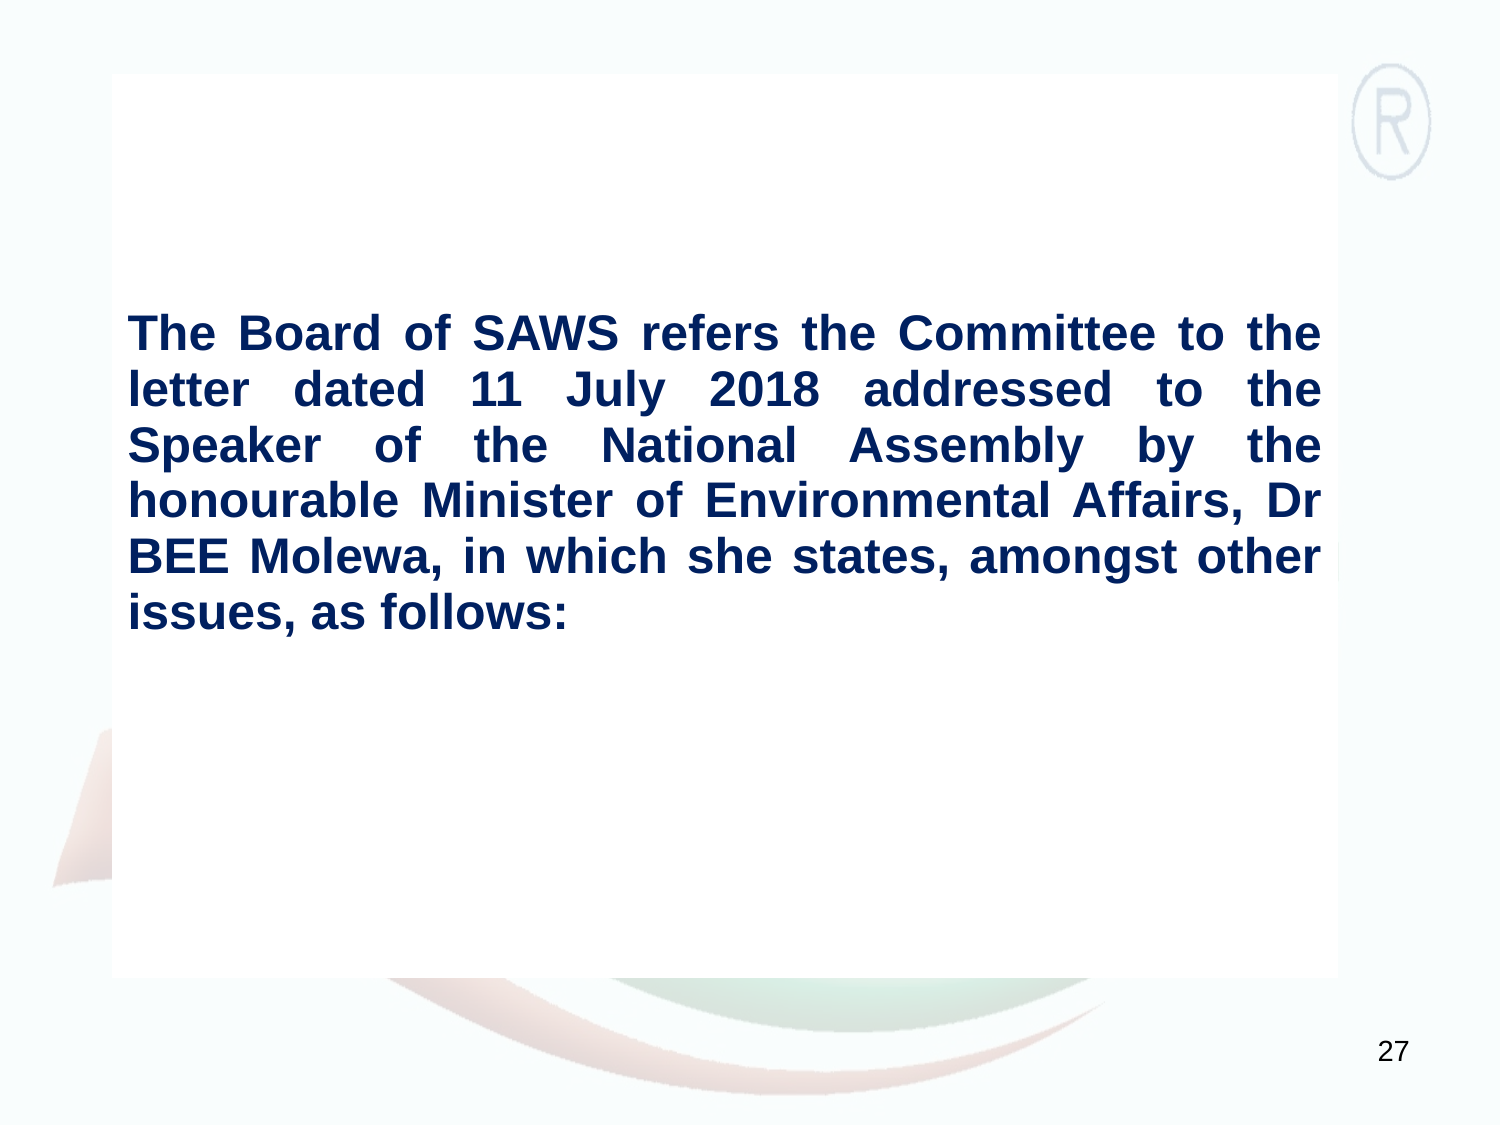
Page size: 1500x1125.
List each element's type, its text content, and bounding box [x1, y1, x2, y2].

table_header The Board of SAWS refers the Committee to the letter dated 11 July 2018 addressed to the Speaker of the National Assembly by the honourable Minister of Environmental Affairs, Dr BEE Molewa, in which she states, amongst other issues, as follows: [113, 76, 1337, 972]
slide_number 27 [1074, 1024, 1426, 1103]
title [0, 50, 1350, 850]
